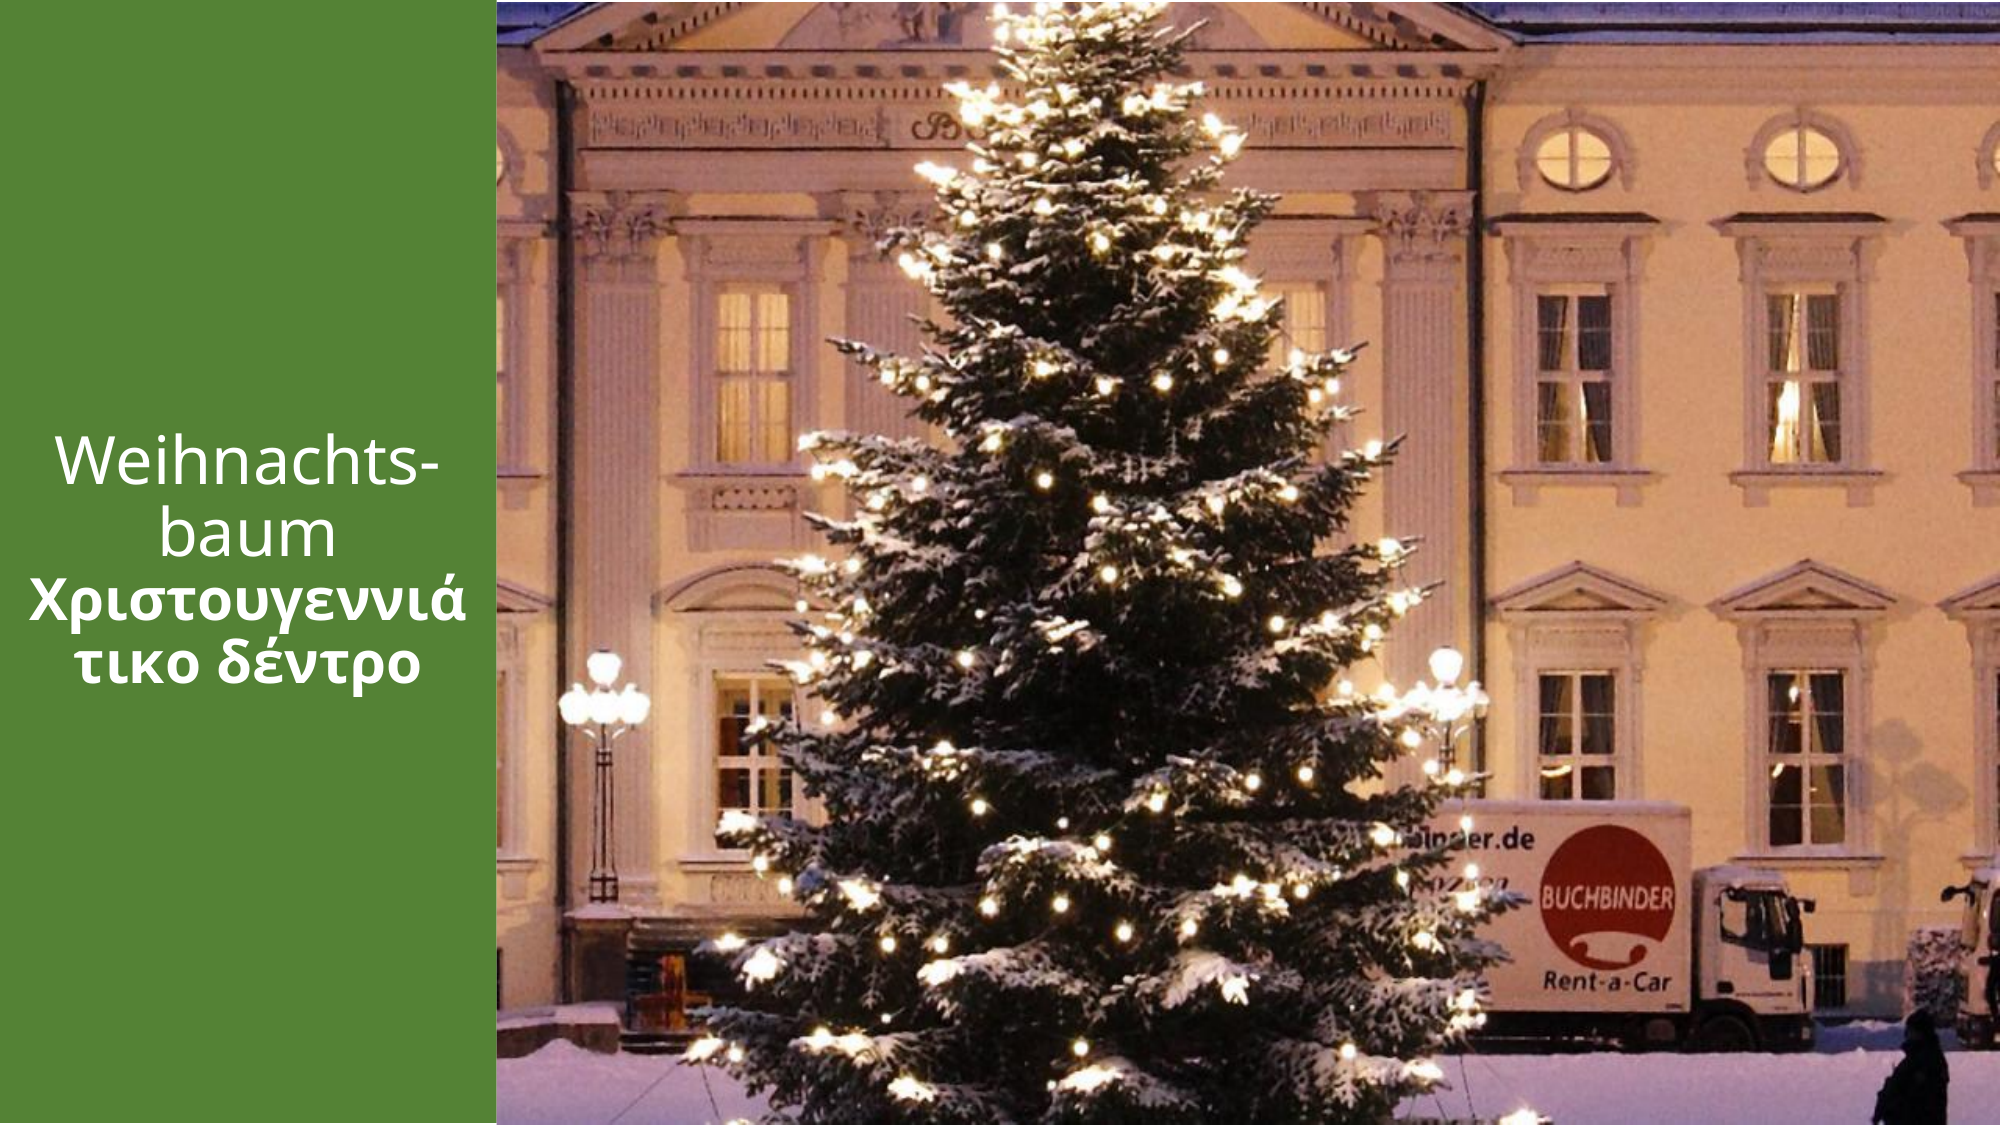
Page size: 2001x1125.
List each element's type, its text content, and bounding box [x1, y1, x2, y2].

title Weihnachts-baum Χριστουγεννιάτικo δέντρο [0, 0, 497, 1123]
picture [496, 2, 2000, 1125]
